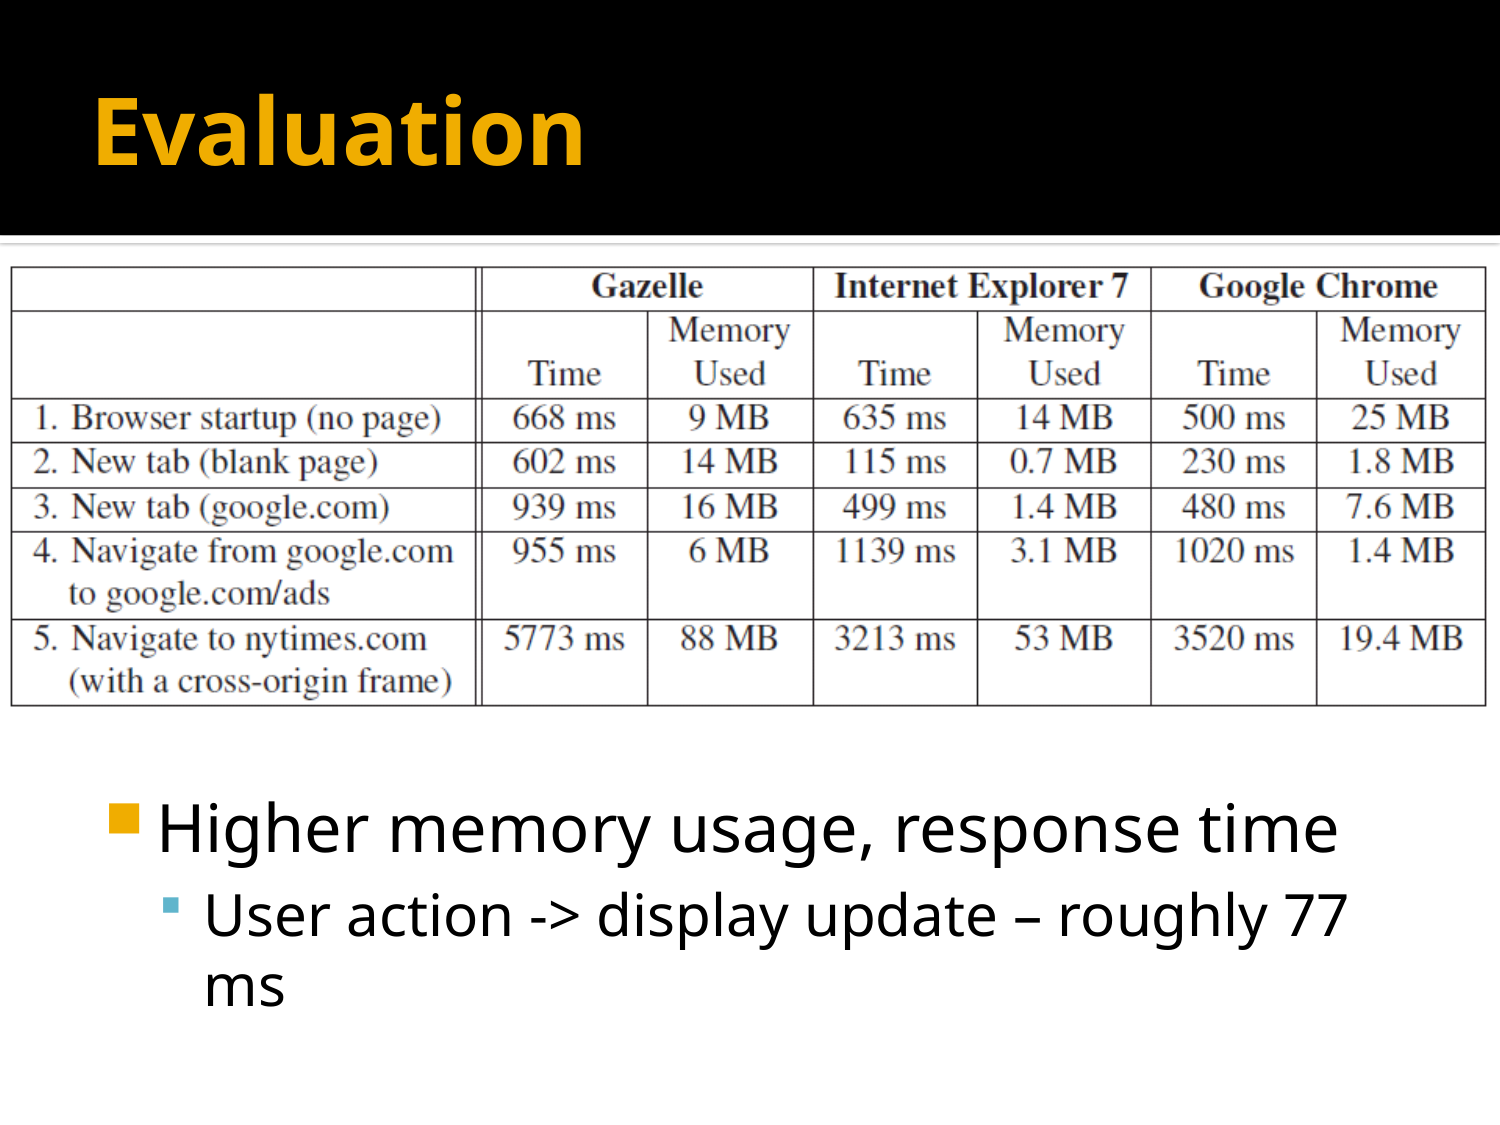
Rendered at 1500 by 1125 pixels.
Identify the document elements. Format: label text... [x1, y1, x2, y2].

picture [0, 262, 1496, 713]
list Higher memory usage, response time User action -> display update – roughly 77 ms [75, 721, 1425, 1050]
title Evaluation [75, 25, 1425, 231]
